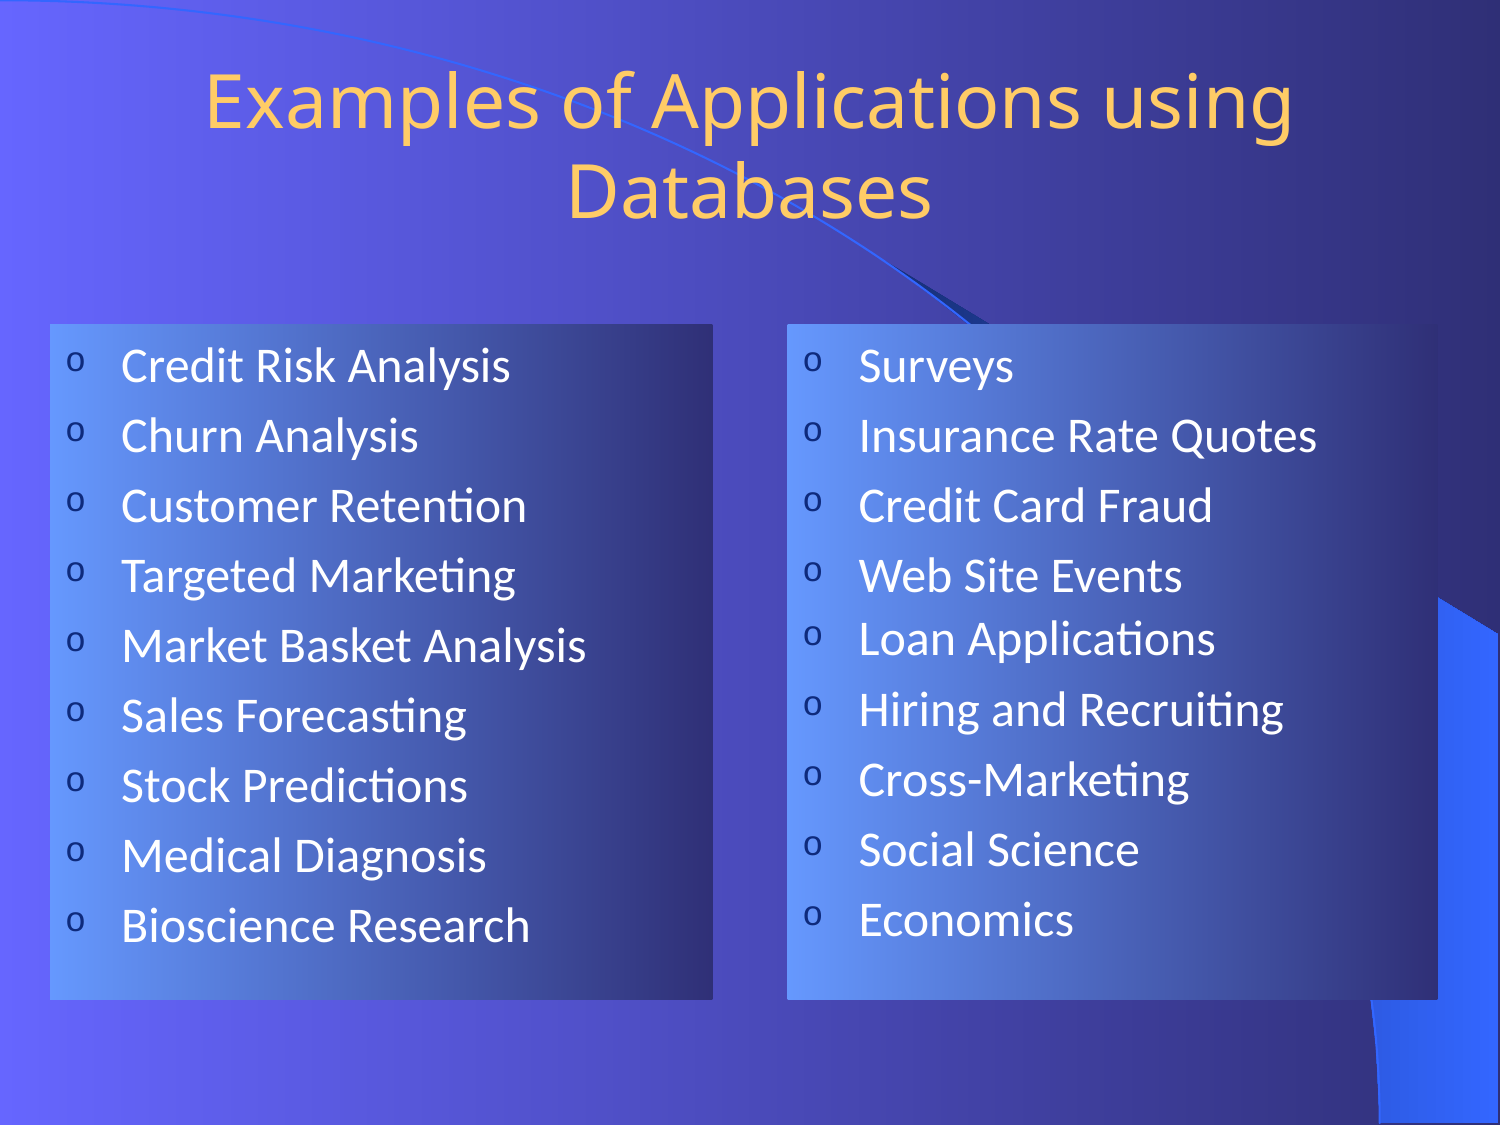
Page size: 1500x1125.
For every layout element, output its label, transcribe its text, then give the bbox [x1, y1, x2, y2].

list Credit Risk Analysis Churn Analysis Customer Retention Targeted Marketing Market Basket Analysis Sales Forecasting Stock Predictions Medical Diagnosis Bioscience Research [49, 324, 713, 1001]
text_box Surveys Insurance Rate Quotes Credit Card Fraud Web Site Events Loan Applications Hiring and Recruiting Cross-Marketing Social Science Economics [787, 324, 1438, 1000]
title Examples of Applications using Databases [112, 49, 1388, 238]
